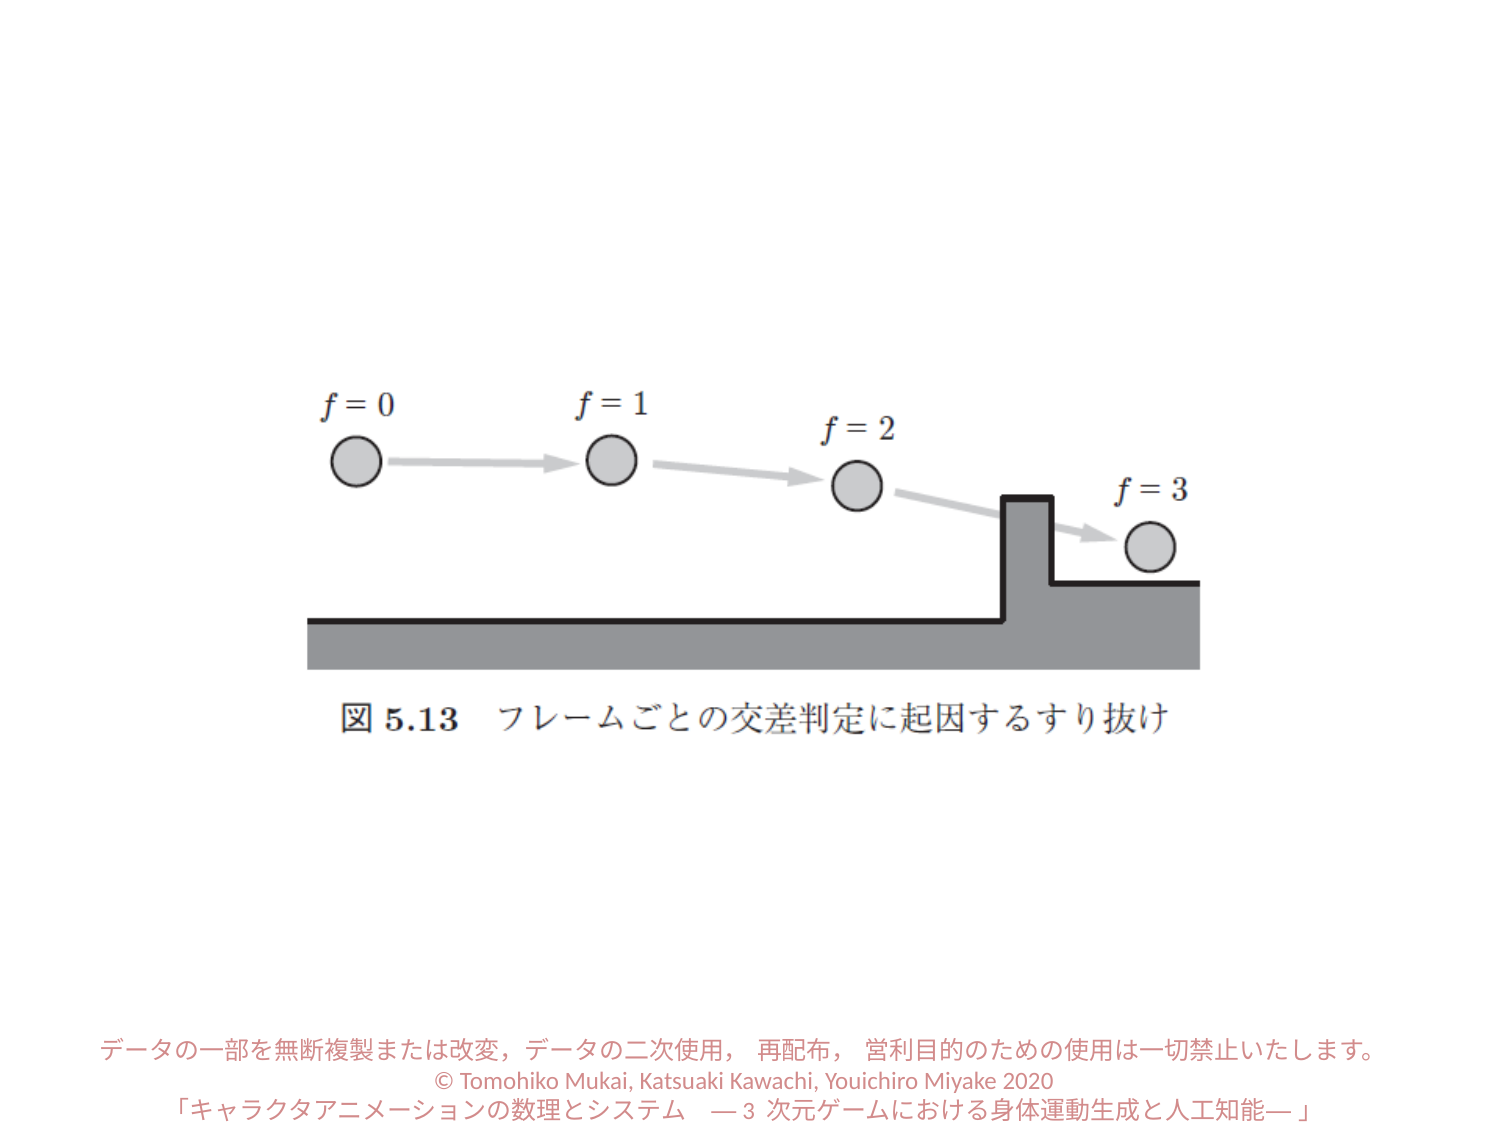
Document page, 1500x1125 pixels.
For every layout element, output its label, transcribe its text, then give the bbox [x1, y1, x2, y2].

picture [270, 360, 1230, 765]
footer データの一部を無断複製または改変，データの二次使用， 再配布， 営利目的のための使用は一切禁止いたします。 © Tomohiko Mukai, Katsuaki Kawachi, Youichiro Miyake 2020 「キャラクタアニメーションの数理とシステム ―3 次元ゲームにおける身体運動生成と人工知能― 」 [17, 1035, 1471, 1125]
